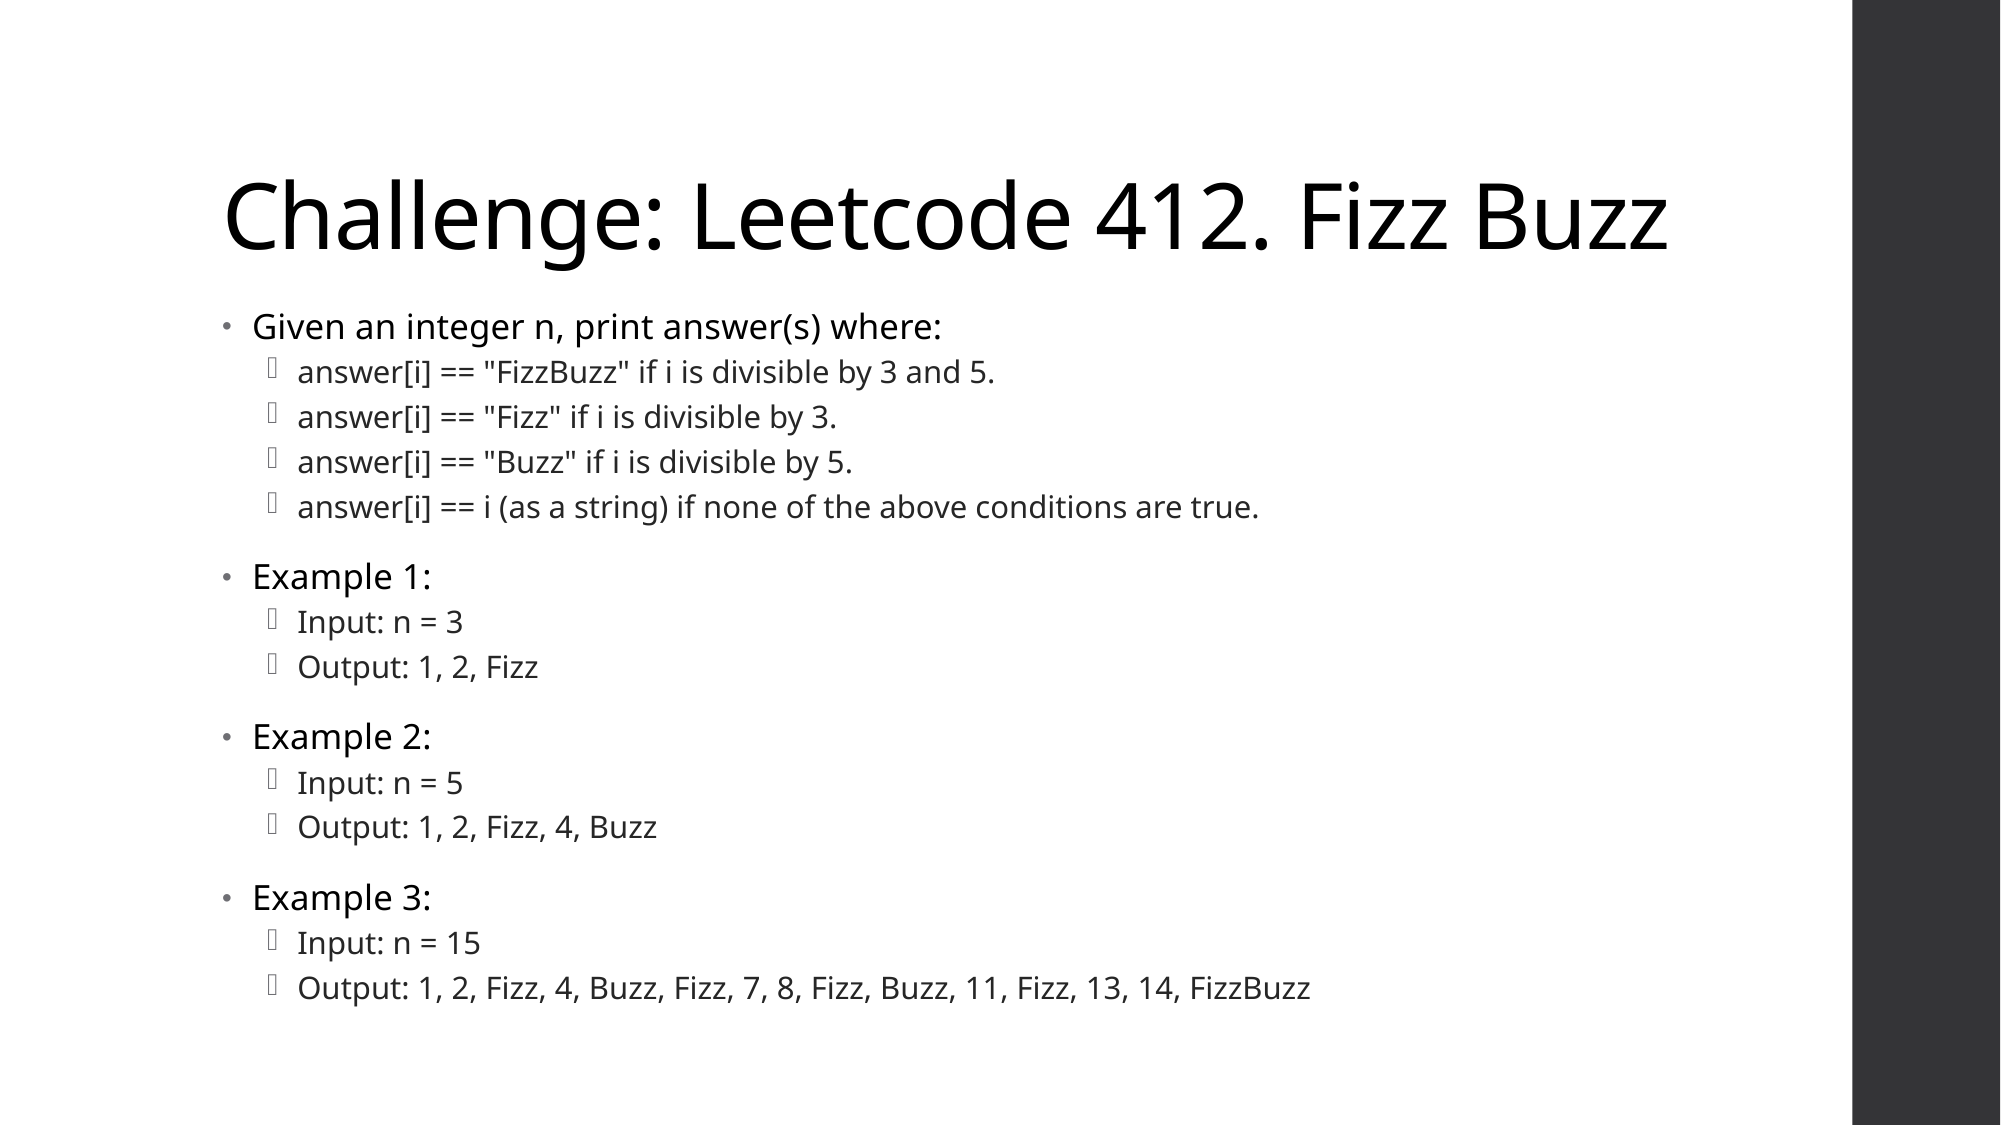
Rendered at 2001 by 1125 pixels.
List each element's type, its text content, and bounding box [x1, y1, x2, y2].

list Given an integer n, print answer(s) where: answer[i] == "FizzBuzz" if i is divisible by 3 and 5. answer[i] == "Fizz" if i is divisible by 3. answer[i] == "Buzz" if i is divisible by 5. answer[i] == i (as a string) if none of the above conditions are true. Example 1: Input: n = 3 Output: 1, 2, Fizz Example 2: Input: n = 5 Output: 1, 2, Fizz, 4, Buzz Example 3: Input: n = 15 Output: 1, 2, Fizz, 4, Buzz, Fizz, 7, 8, Fizz, Buzz, 11, Fizz, 13, 14, FizzBuzz [206, 299, 1617, 1014]
title Challenge: Leetcode 412. Fizz Buzz [206, 60, 1797, 278]
